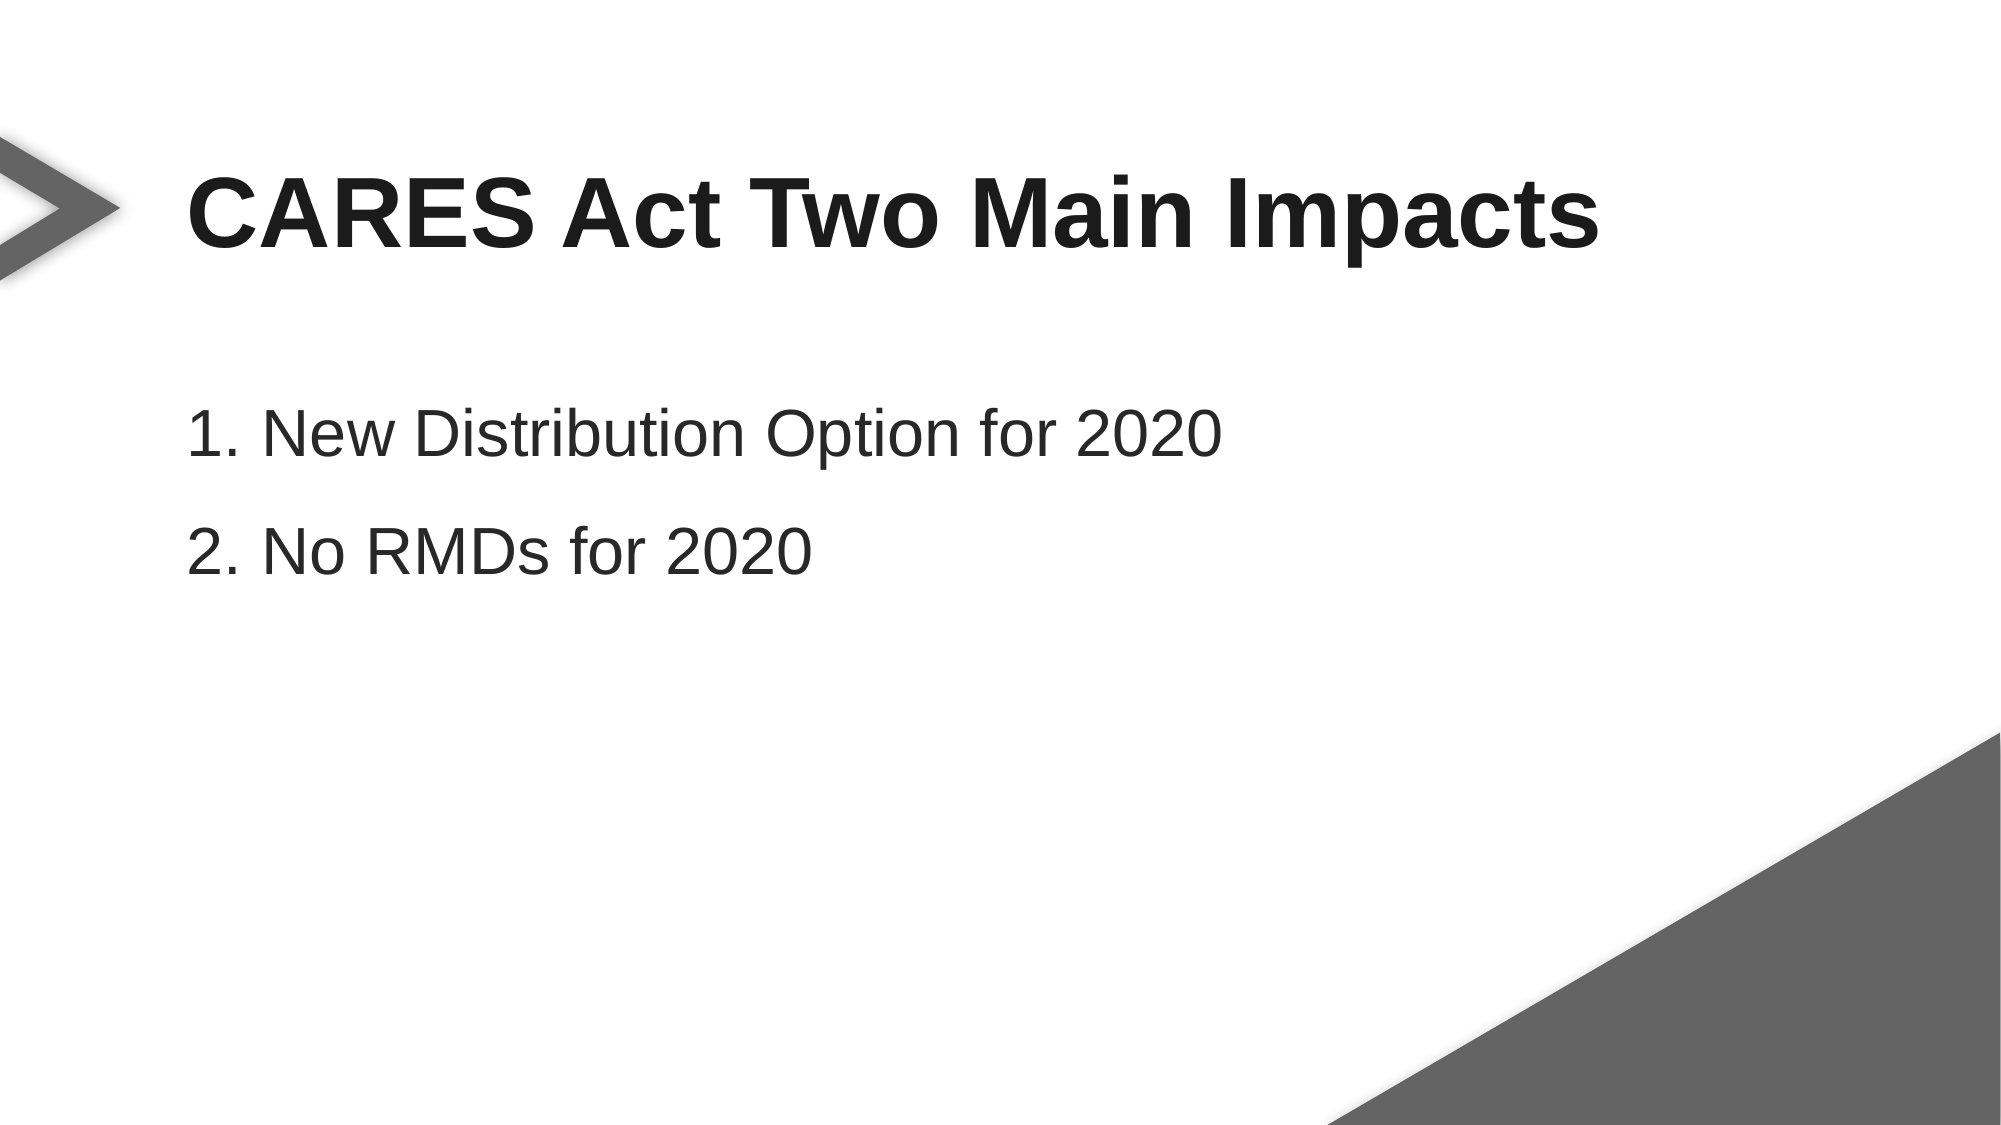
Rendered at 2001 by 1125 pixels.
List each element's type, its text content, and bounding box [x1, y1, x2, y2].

list New Distribution Option for 2020 No RMDs for 2020 [186, 390, 1810, 773]
list CARES Act Two Main Impacts [186, 166, 1810, 353]
